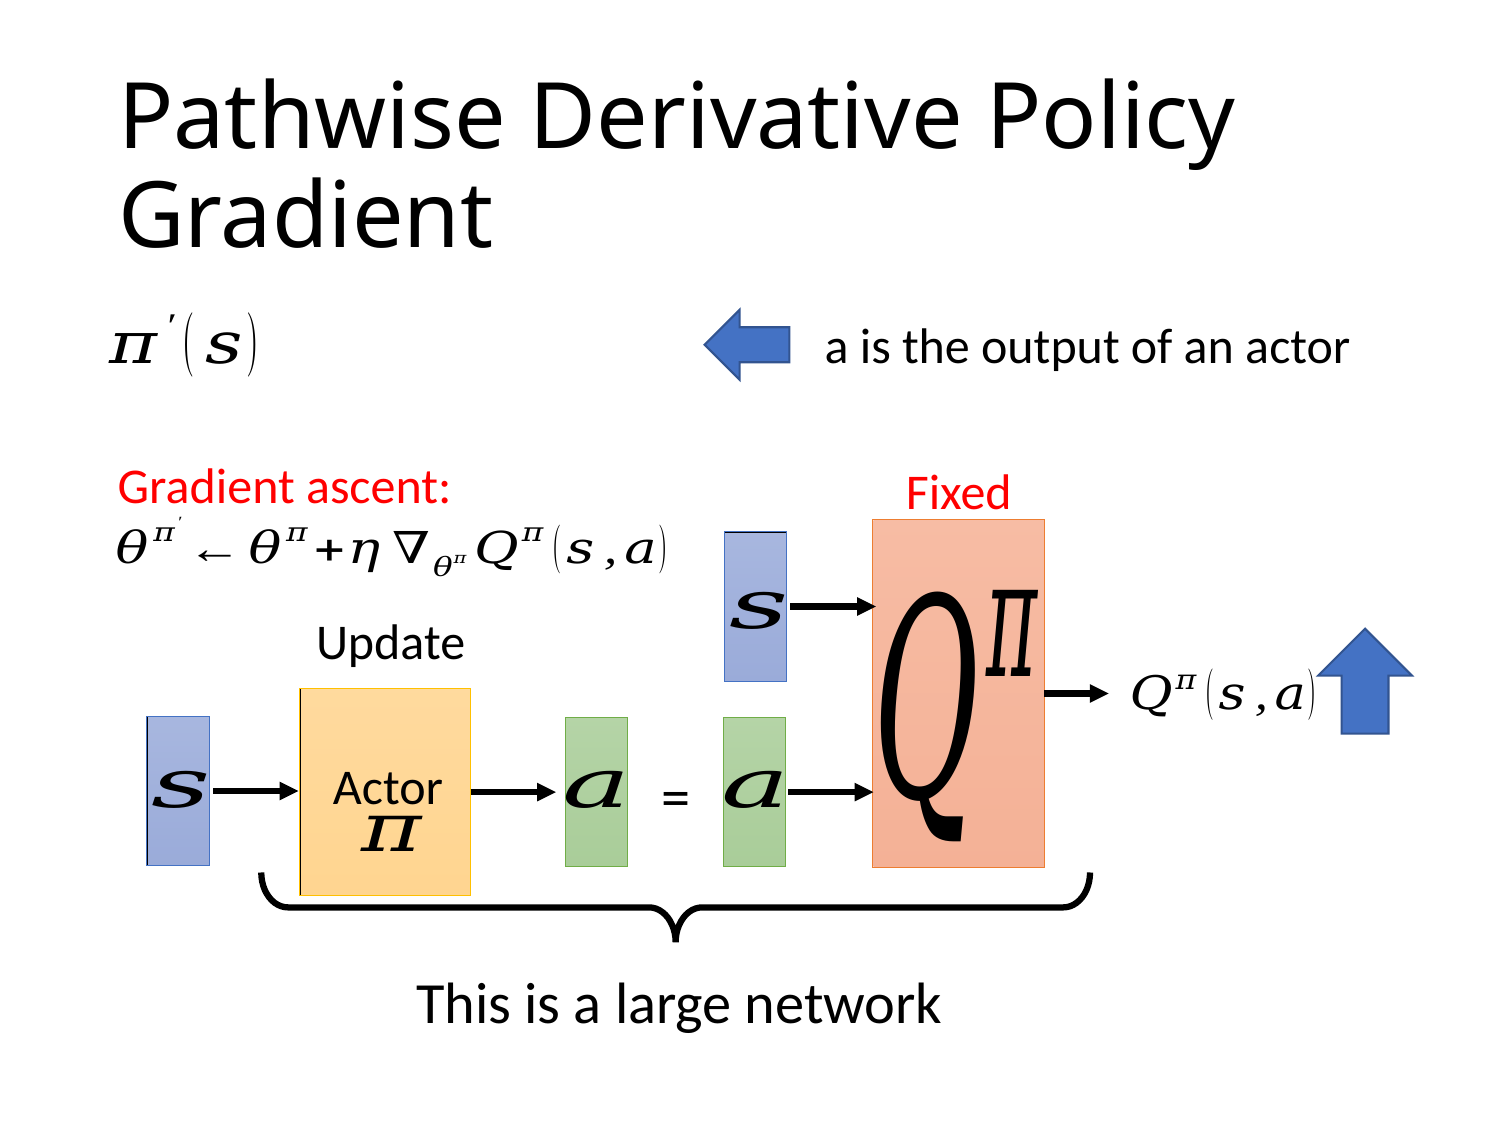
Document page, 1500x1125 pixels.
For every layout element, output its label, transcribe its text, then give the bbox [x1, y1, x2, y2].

title Pathwise Derivative Policy Gradient [103, 59, 1397, 278]
text_box Gradient ascent: [102, 446, 571, 522]
text_box [299, 688, 471, 872]
text_box [260, 872, 1091, 943]
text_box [721, 717, 793, 867]
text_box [105, 251, 685, 392]
text_box Fixed [860, 452, 1058, 527]
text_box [308, 747, 468, 868]
text_box = [643, 751, 708, 837]
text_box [721, 531, 788, 682]
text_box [562, 717, 634, 867]
text_box [1315, 627, 1415, 735]
text_box [146, 716, 210, 866]
text_box a is the output of an actor [809, 306, 1379, 381]
text_box This is a large network [355, 958, 1004, 1043]
text_box [703, 307, 791, 383]
